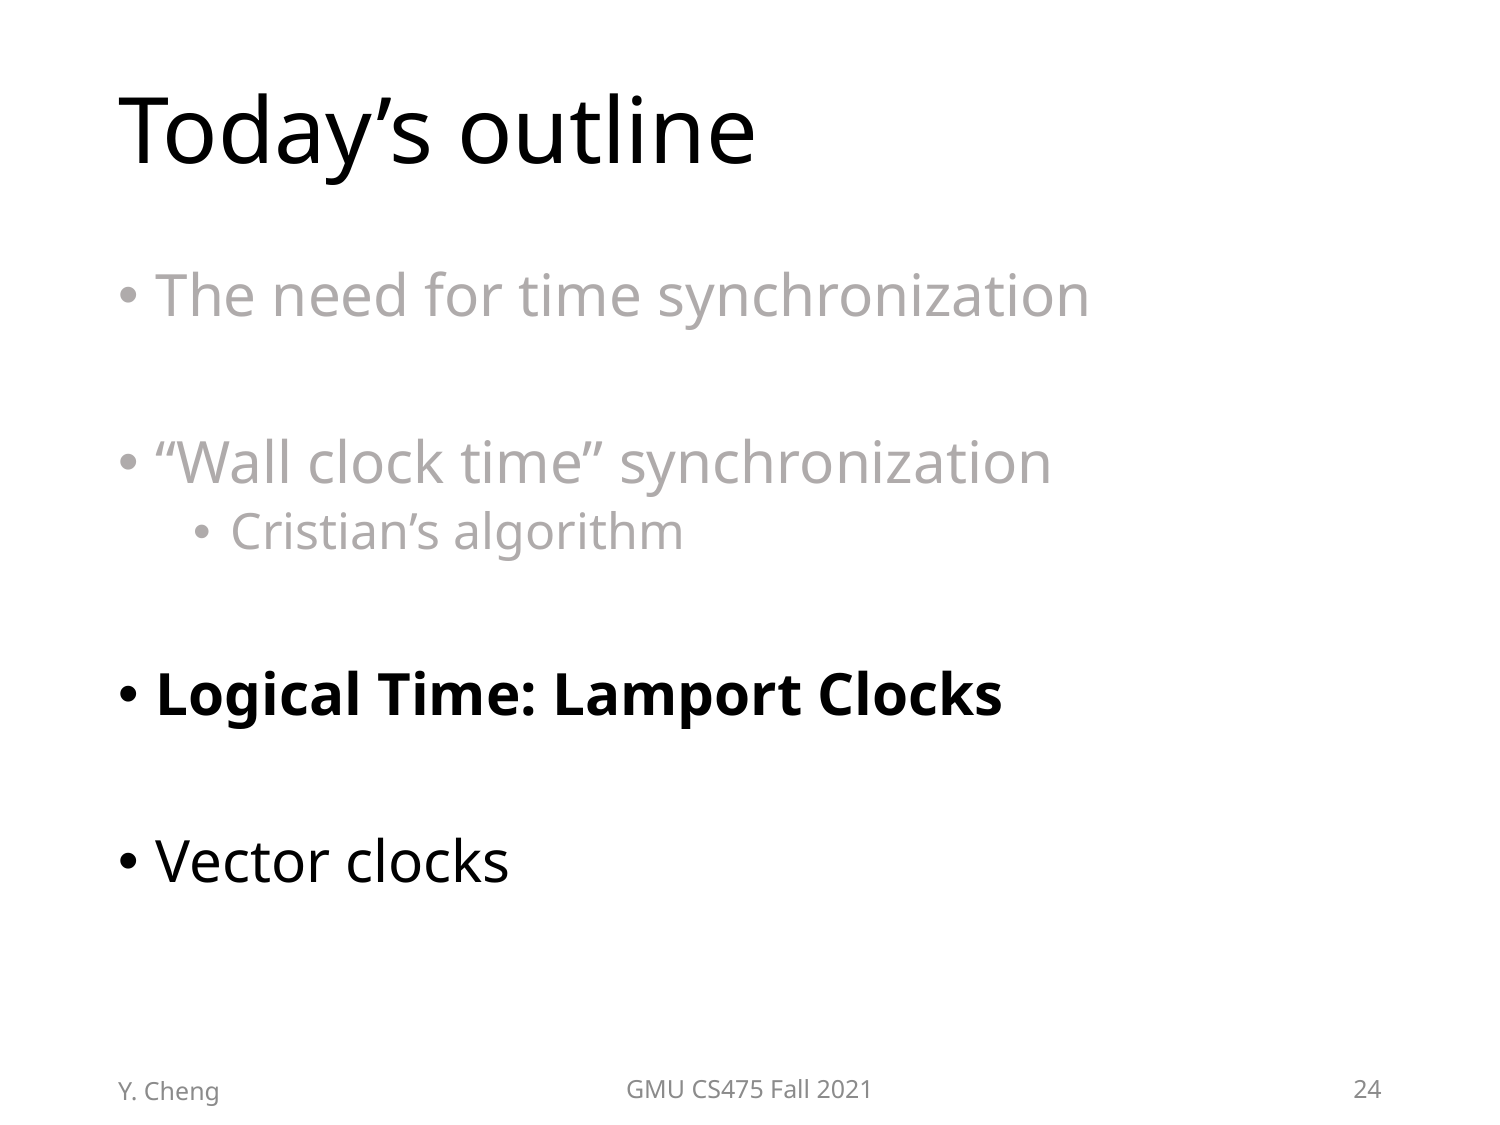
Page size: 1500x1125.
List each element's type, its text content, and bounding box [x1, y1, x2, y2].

list The need for time synchronization “Wall clock time” synchronization Cristian’s algorithm Logical Time: Lamport Clocks Vector clocks [103, 258, 1397, 1045]
title Today’s outline [103, 25, 1397, 243]
slide_number 24 [1059, 1060, 1397, 1121]
slide_number Y. Cheng [103, 1060, 441, 1121]
footer GMU CS475 Fall 2021 [496, 1060, 1004, 1121]
